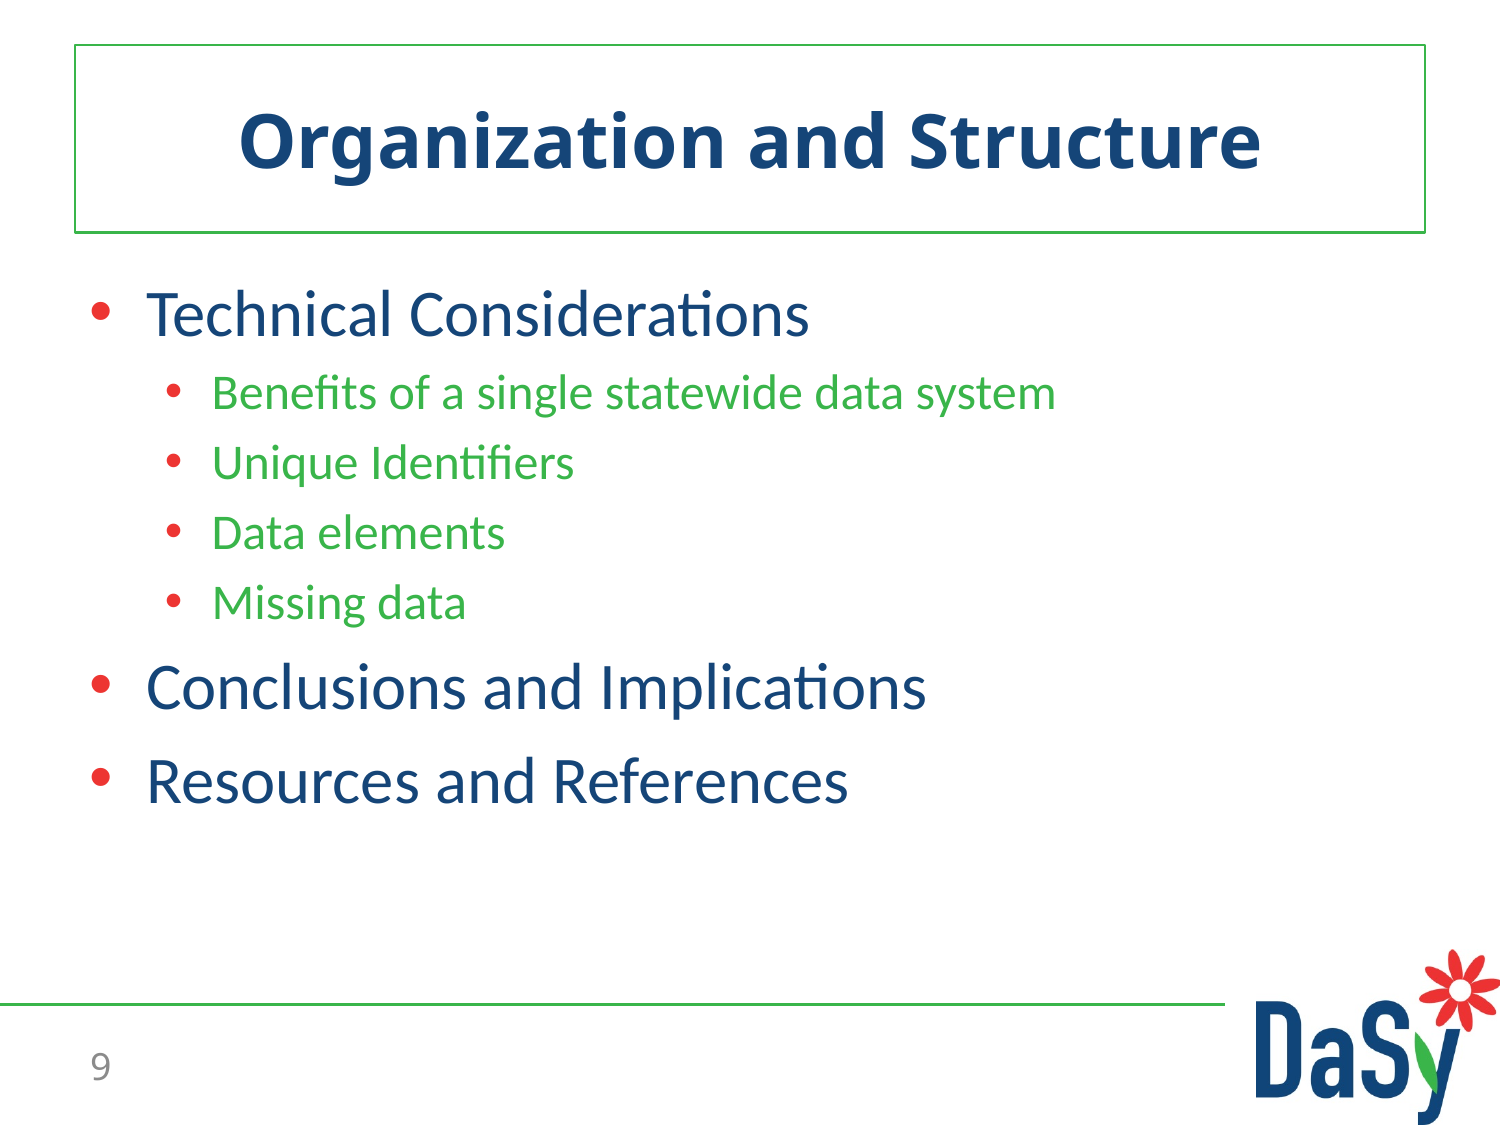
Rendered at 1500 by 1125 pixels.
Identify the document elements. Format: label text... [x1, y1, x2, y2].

slide_number 9 [75, 1038, 425, 1098]
picture [1256, 949, 1500, 1125]
list Technical Considerations Benefits of a single statewide data system Unique Identifiers Data elements Missing data Conclusions and Implications Resources and References [75, 262, 1425, 925]
title Organization and Structure [74, 44, 1426, 234]
